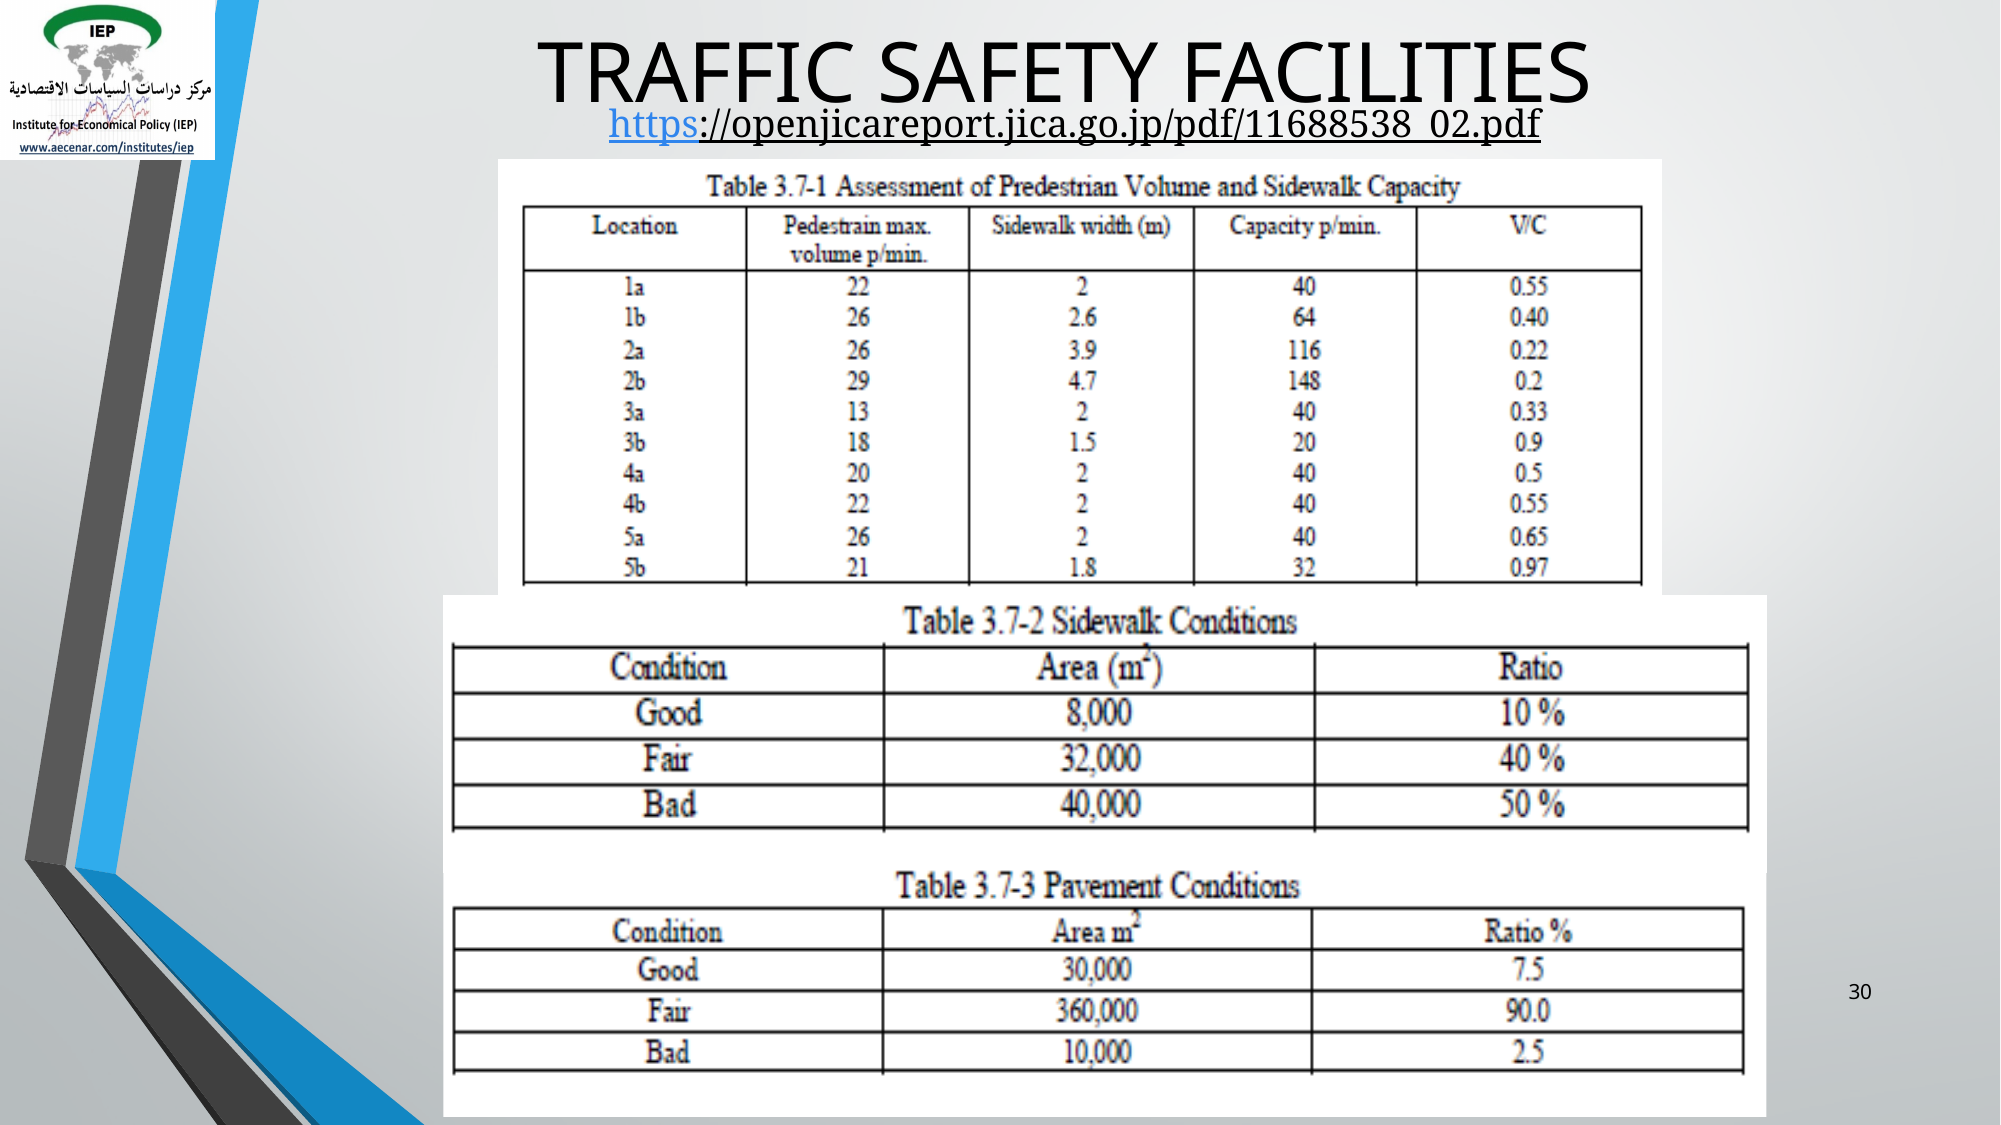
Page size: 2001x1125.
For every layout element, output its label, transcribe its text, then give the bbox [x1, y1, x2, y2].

text_box https://openjicareport.jica.go.jp/pdf/11688538_02.pdf [593, 82, 1566, 158]
title TRAFFIC SAFETY FACILITIES [243, 0, 1887, 139]
picture [443, 595, 1767, 1117]
picture [0, 0, 216, 160]
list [497, 158, 1662, 595]
slide_number 30 [1796, 962, 1887, 1023]
